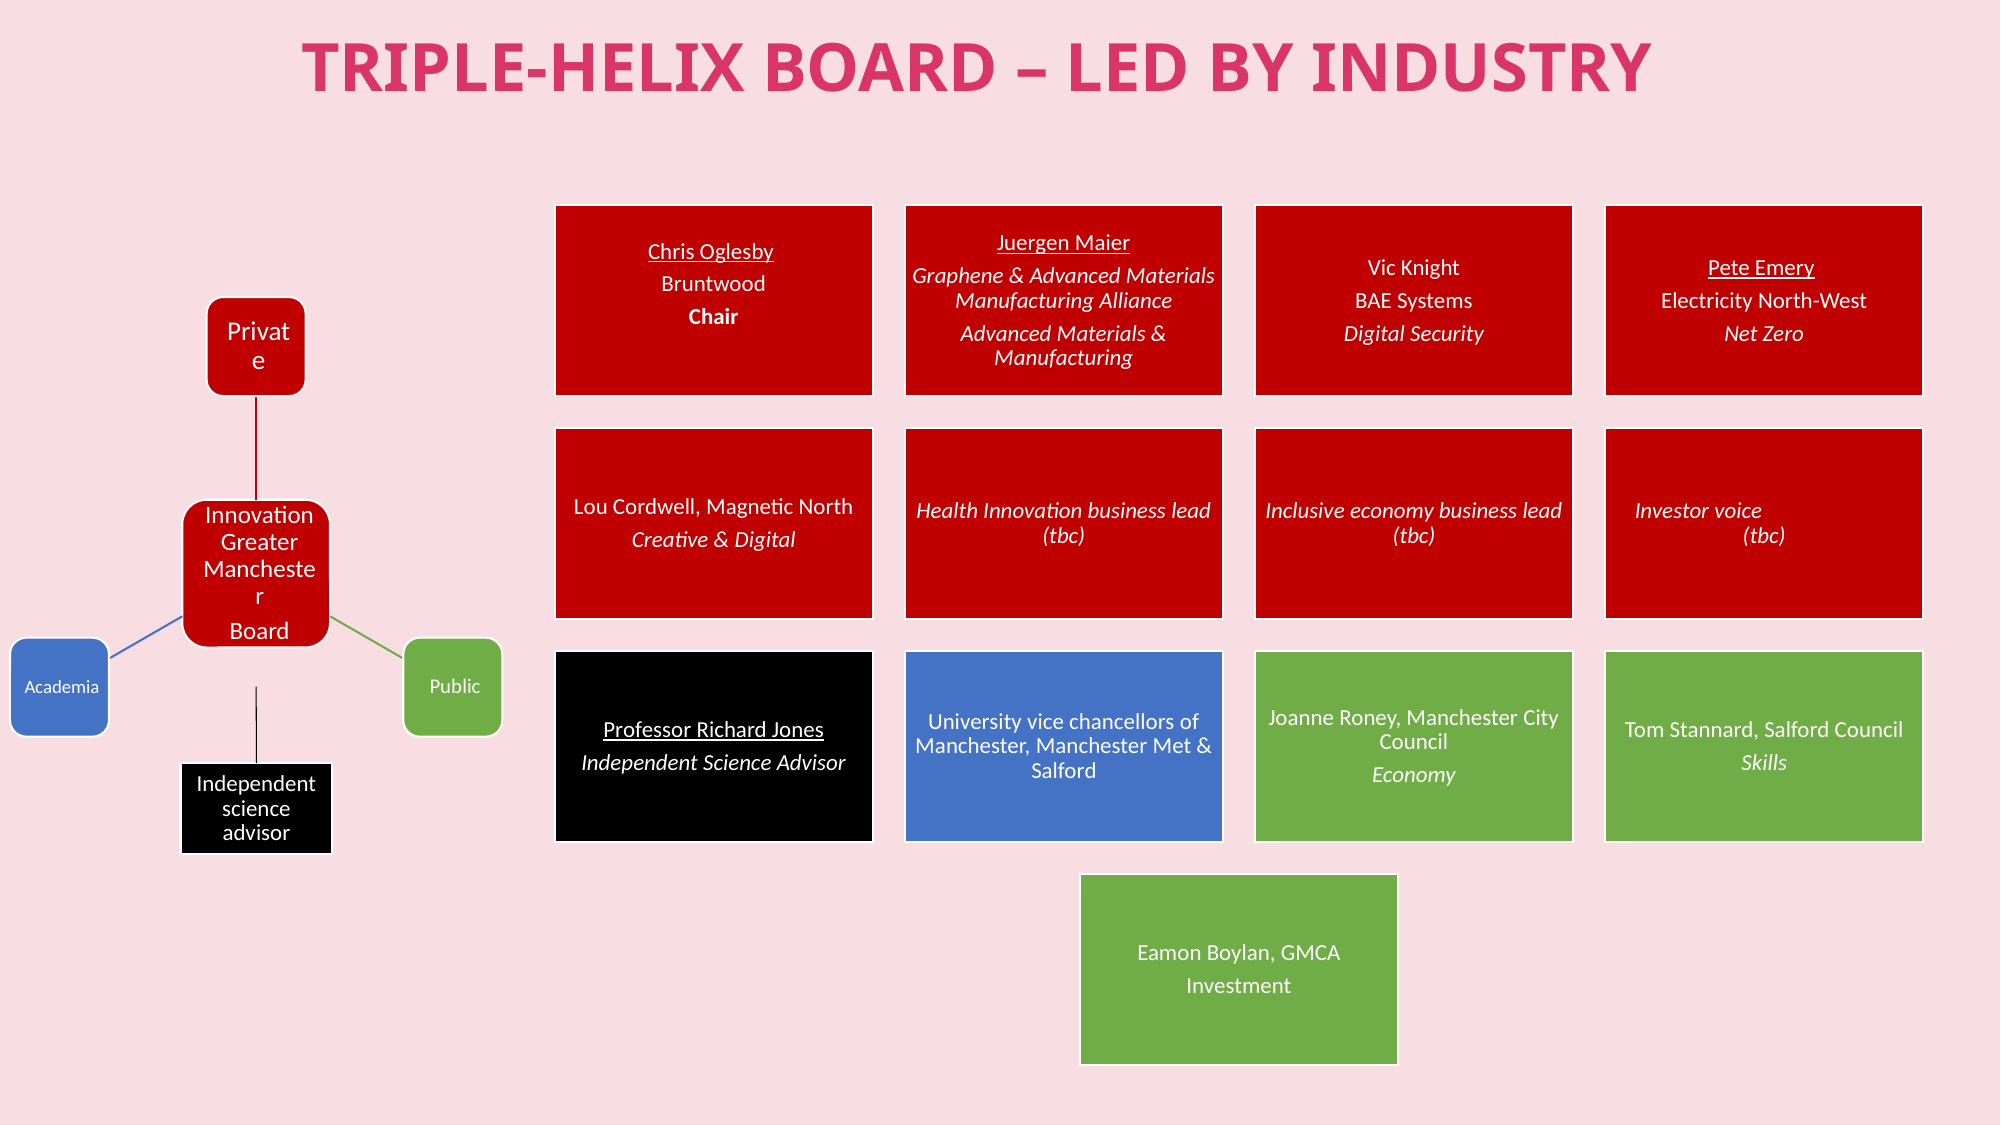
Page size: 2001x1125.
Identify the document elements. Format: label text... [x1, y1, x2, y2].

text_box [180, 763, 333, 855]
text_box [512, 205, 1966, 1066]
text_box Triple-helix board – led by industry [20, 17, 1934, 113]
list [0, 270, 512, 764]
